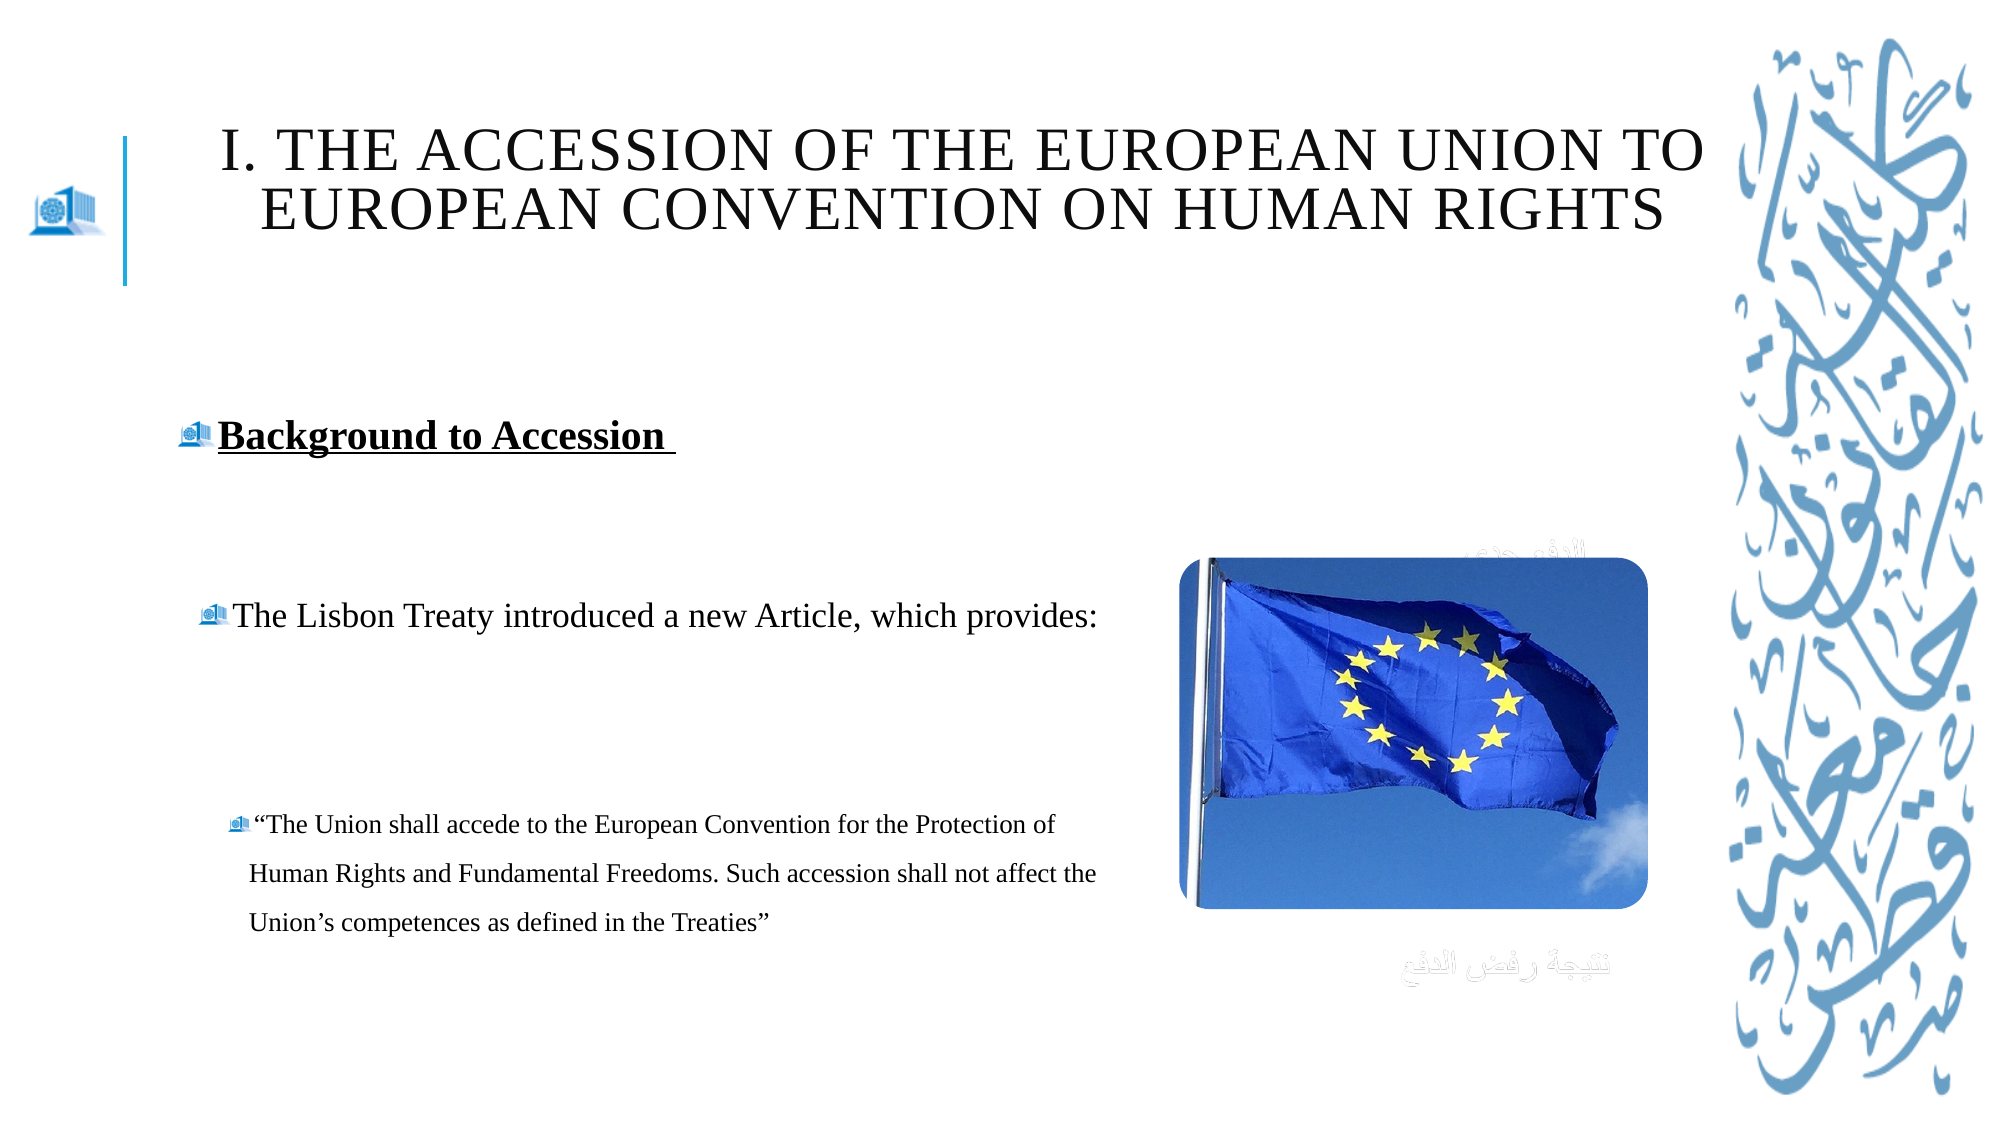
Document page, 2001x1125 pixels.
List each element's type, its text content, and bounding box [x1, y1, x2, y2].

list Background to Accession The Lisbon Treaty introduced a new Article, which provides: “The Union shall accede to the European Convention for the Protection of Human Rights and Fundamental Freedoms. Such accession shall not affect the Union’s competences as defined in the Treaties” [168, 375, 1136, 956]
title I. The Accession of the European Union to European Convention on Human Rights [168, 96, 1711, 342]
picture [1179, 517, 1658, 910]
picture [226, 813, 254, 833]
picture [175, 417, 218, 448]
picture [1377, 929, 1649, 1011]
picture [24, 179, 111, 240]
picture [1718, 26, 1987, 1125]
picture [196, 600, 233, 626]
